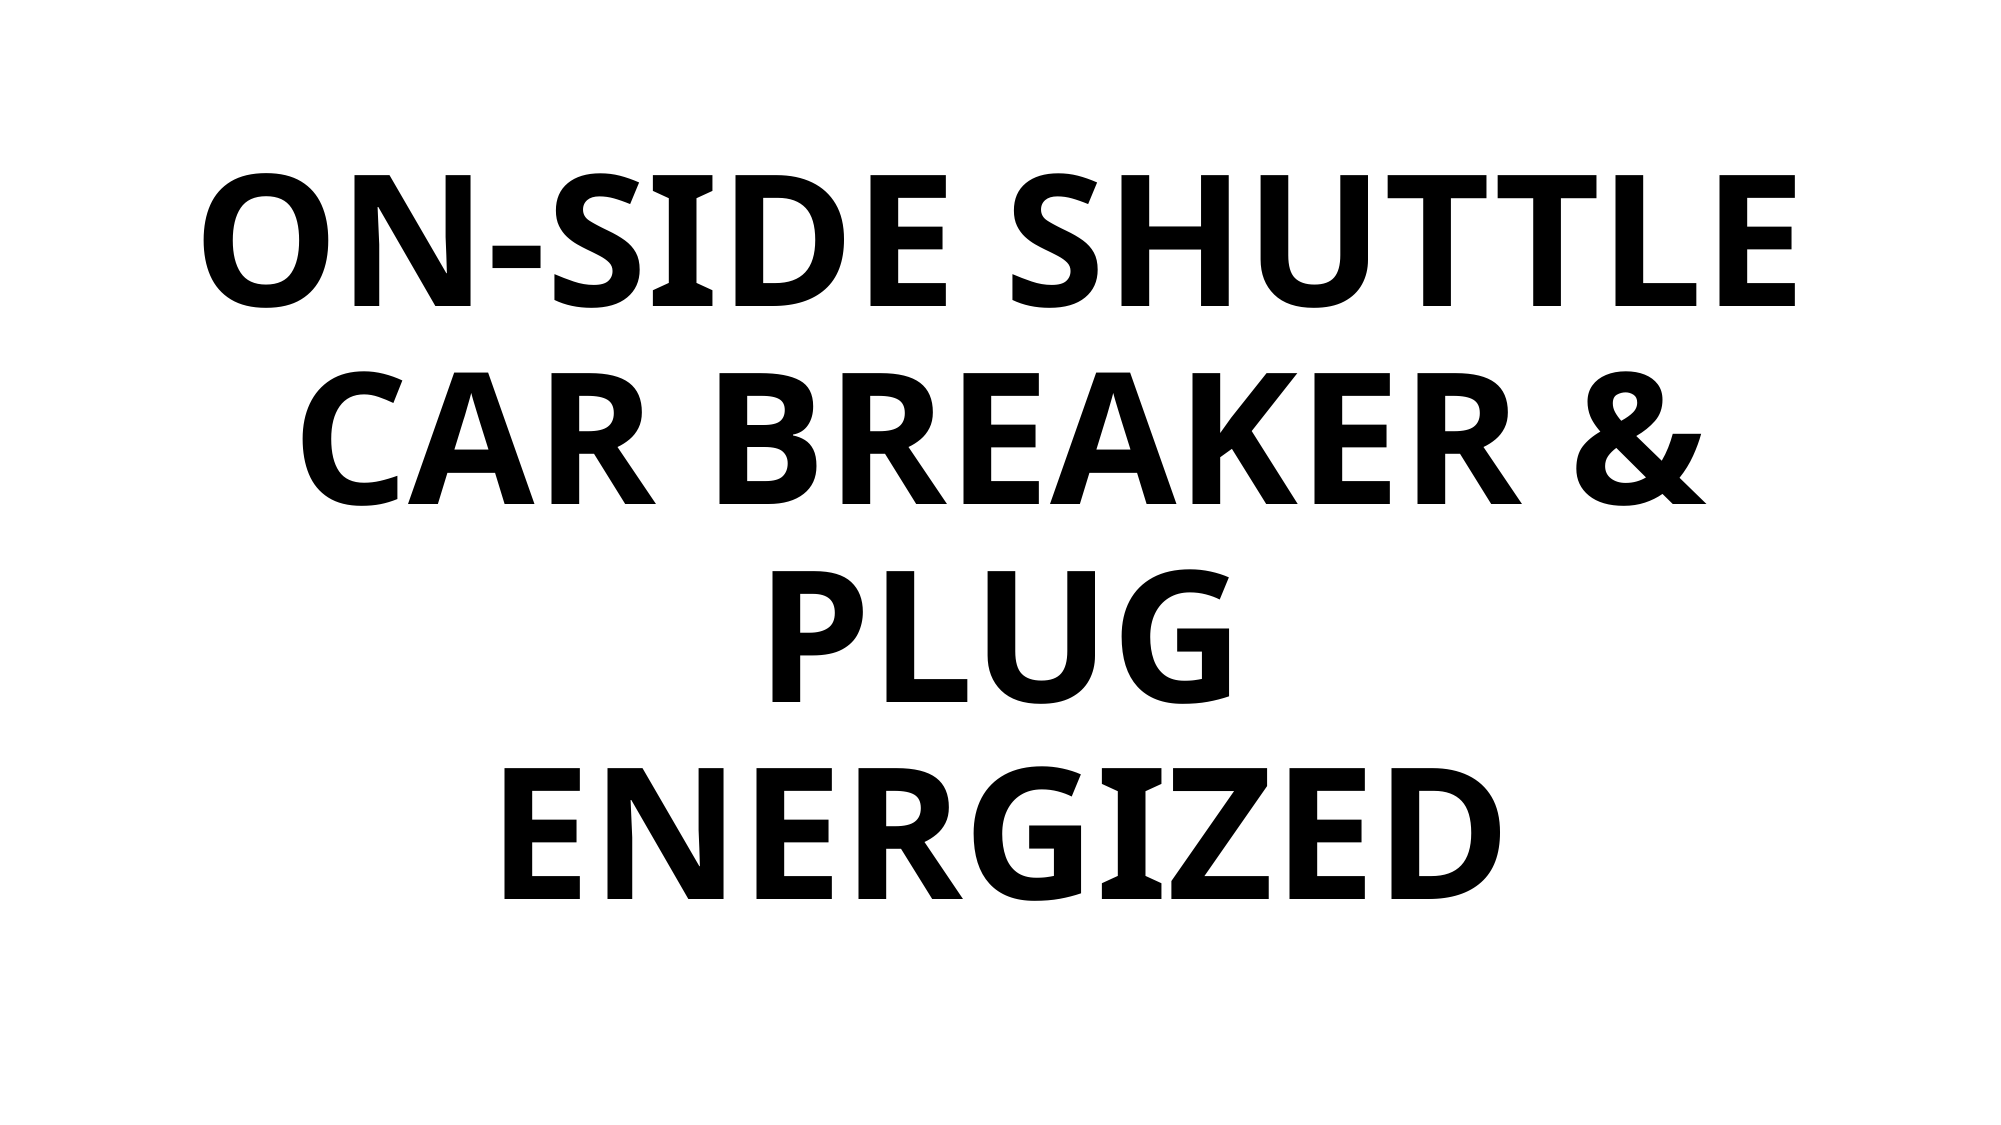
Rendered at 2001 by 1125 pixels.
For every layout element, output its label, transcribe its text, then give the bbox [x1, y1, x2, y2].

title ON-SIDE SHUTTLE CAR BREAKER & PLUG ENERGIZED [137, 59, 1863, 1028]
